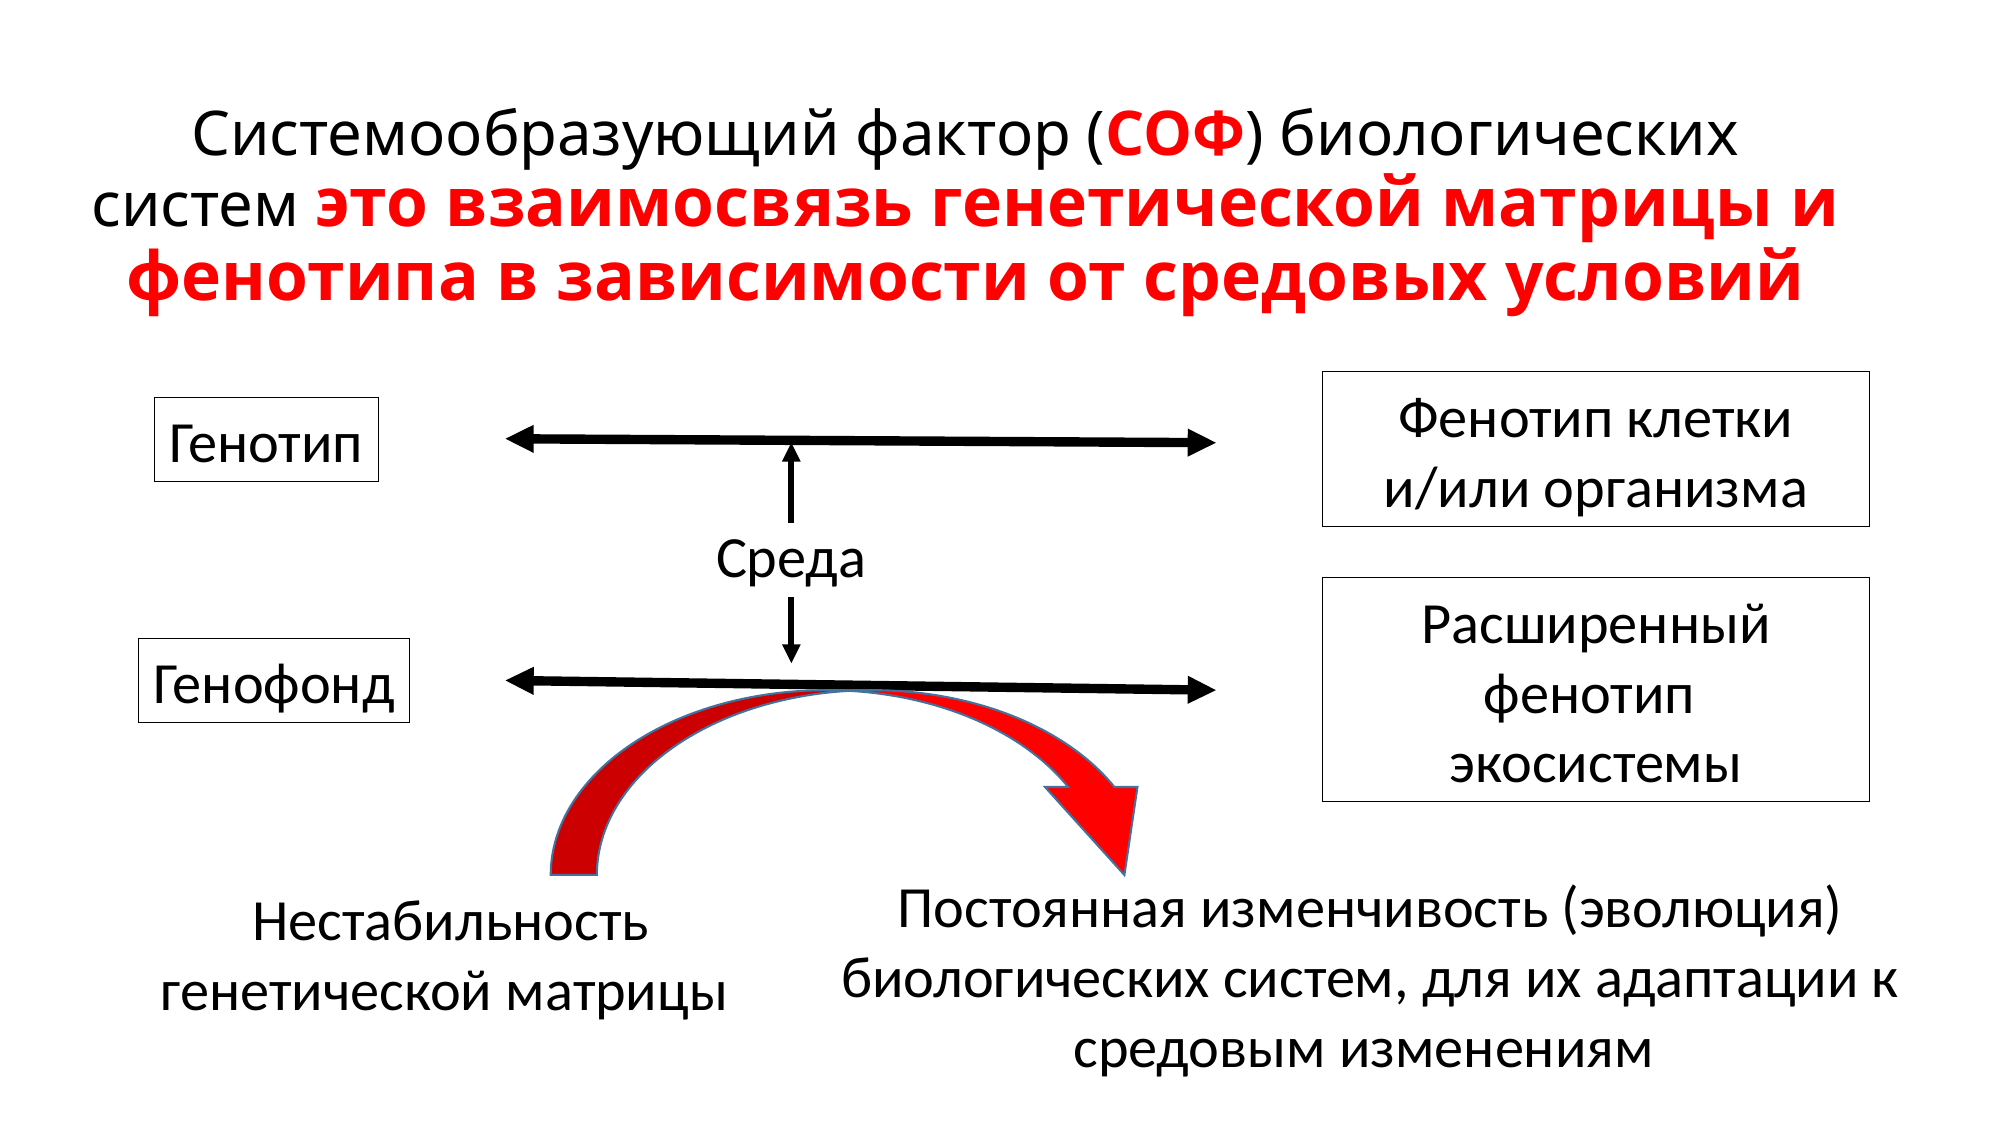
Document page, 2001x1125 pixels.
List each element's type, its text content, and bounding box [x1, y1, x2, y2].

title Системообразующий фактор (СОФ) биологических систем это взаимосвязь генетической матрицы и фенотипа в зависимости от средовых условий [68, 59, 1863, 357]
text_box Генотип [154, 397, 379, 482]
text_box Среда [701, 512, 882, 597]
text_box Фенотип клетки и/или организма [1322, 371, 1870, 527]
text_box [505, 680, 1216, 691]
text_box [505, 438, 1216, 443]
text_box Расширенный фенотип экосистемы [1322, 577, 1870, 802]
text_box Постоянная изменчивость (эволюция) биологических систем, для их адаптации к средовым изменениям [811, 861, 1930, 1087]
text_box Генофонд [138, 638, 410, 723]
text_box [549, 691, 1139, 874]
text_box Нестабильность генетической матрицы [110, 874, 792, 1030]
